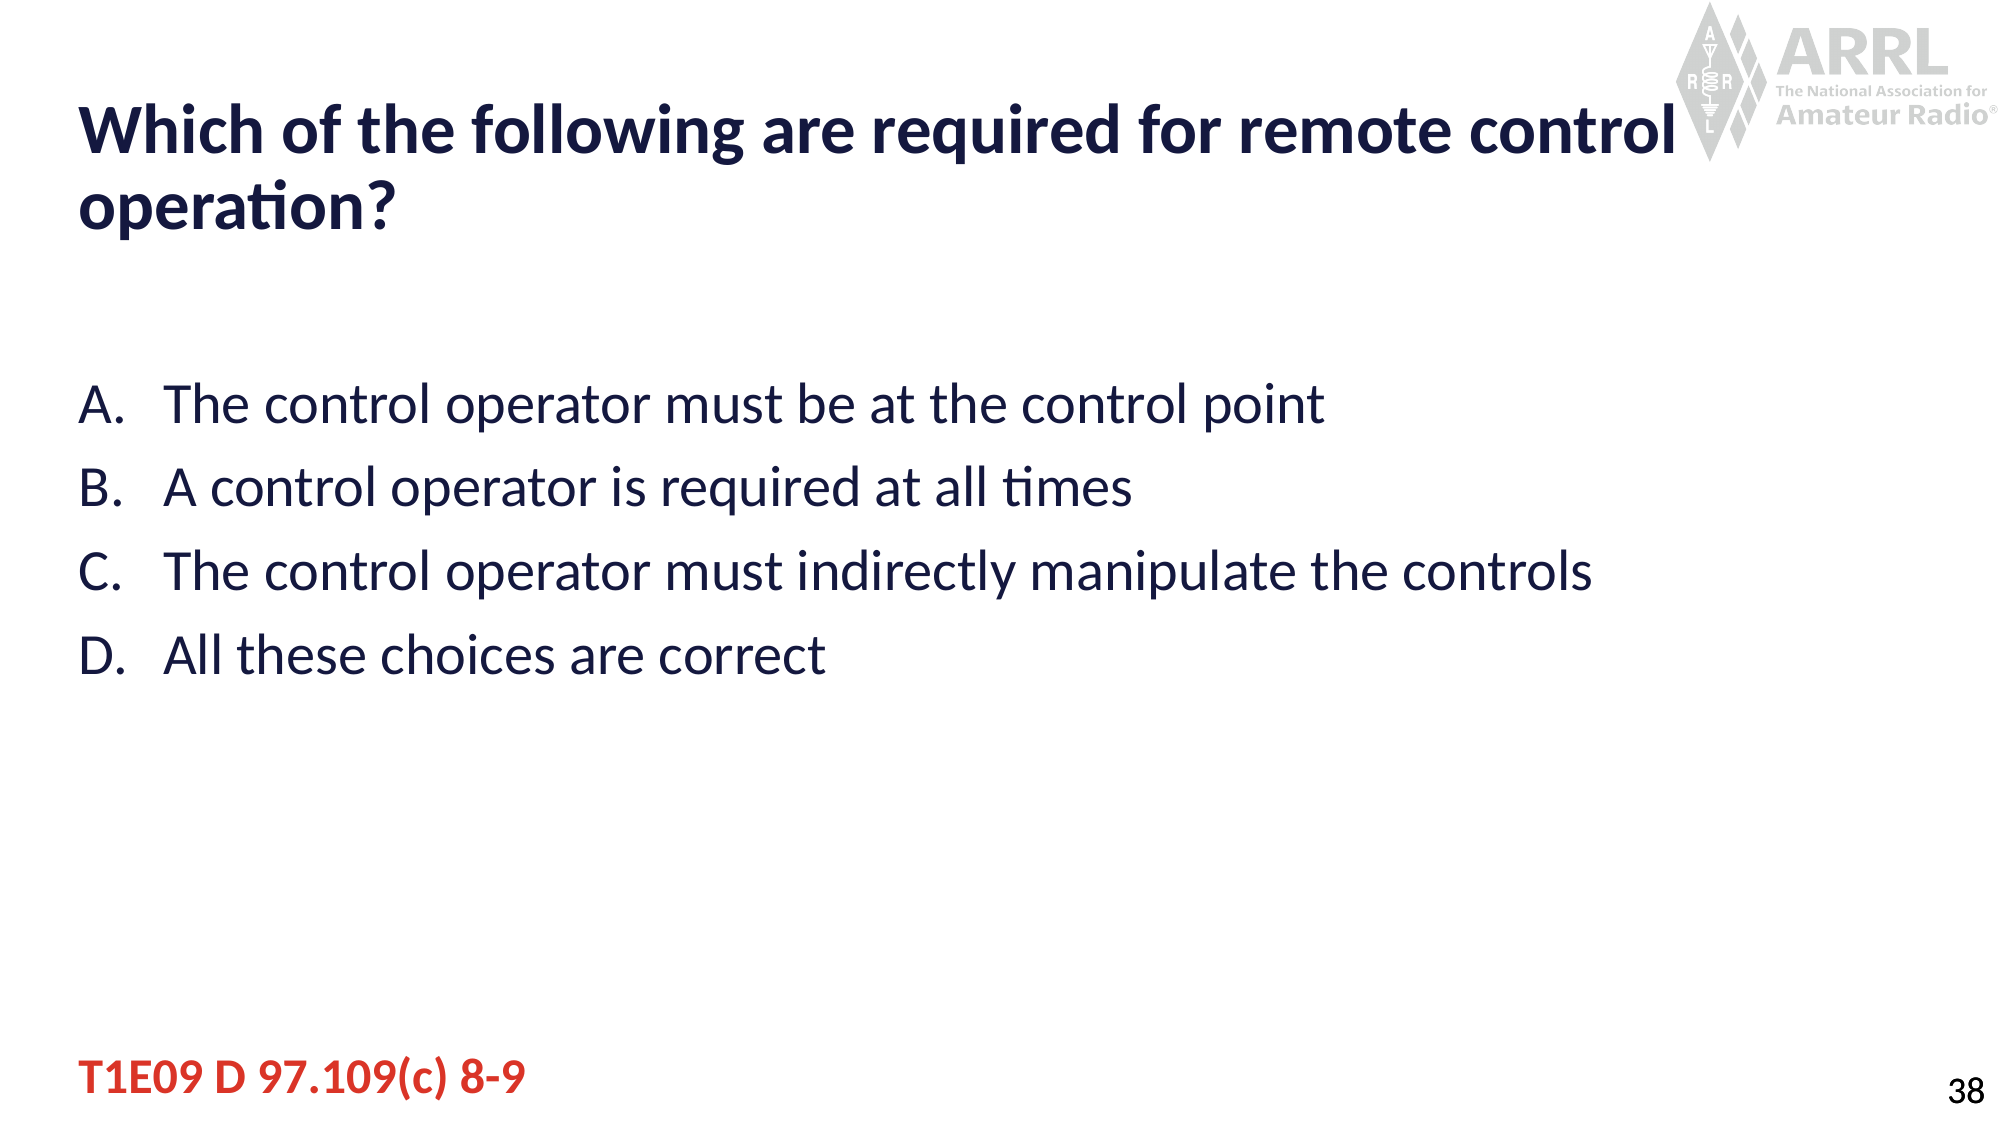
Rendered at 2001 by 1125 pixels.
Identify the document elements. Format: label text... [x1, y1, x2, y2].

title Which of the following are required for remote control operation? [63, 59, 1863, 278]
list The control operator must be at the control point A control operator is required at all times The control operator must indirectly manipulate the controls All these choices are correct [63, 365, 1863, 989]
text_box T1E09 D 97.109(c) 8-9 [63, 1036, 921, 1112]
picture [1674, 0, 2000, 164]
